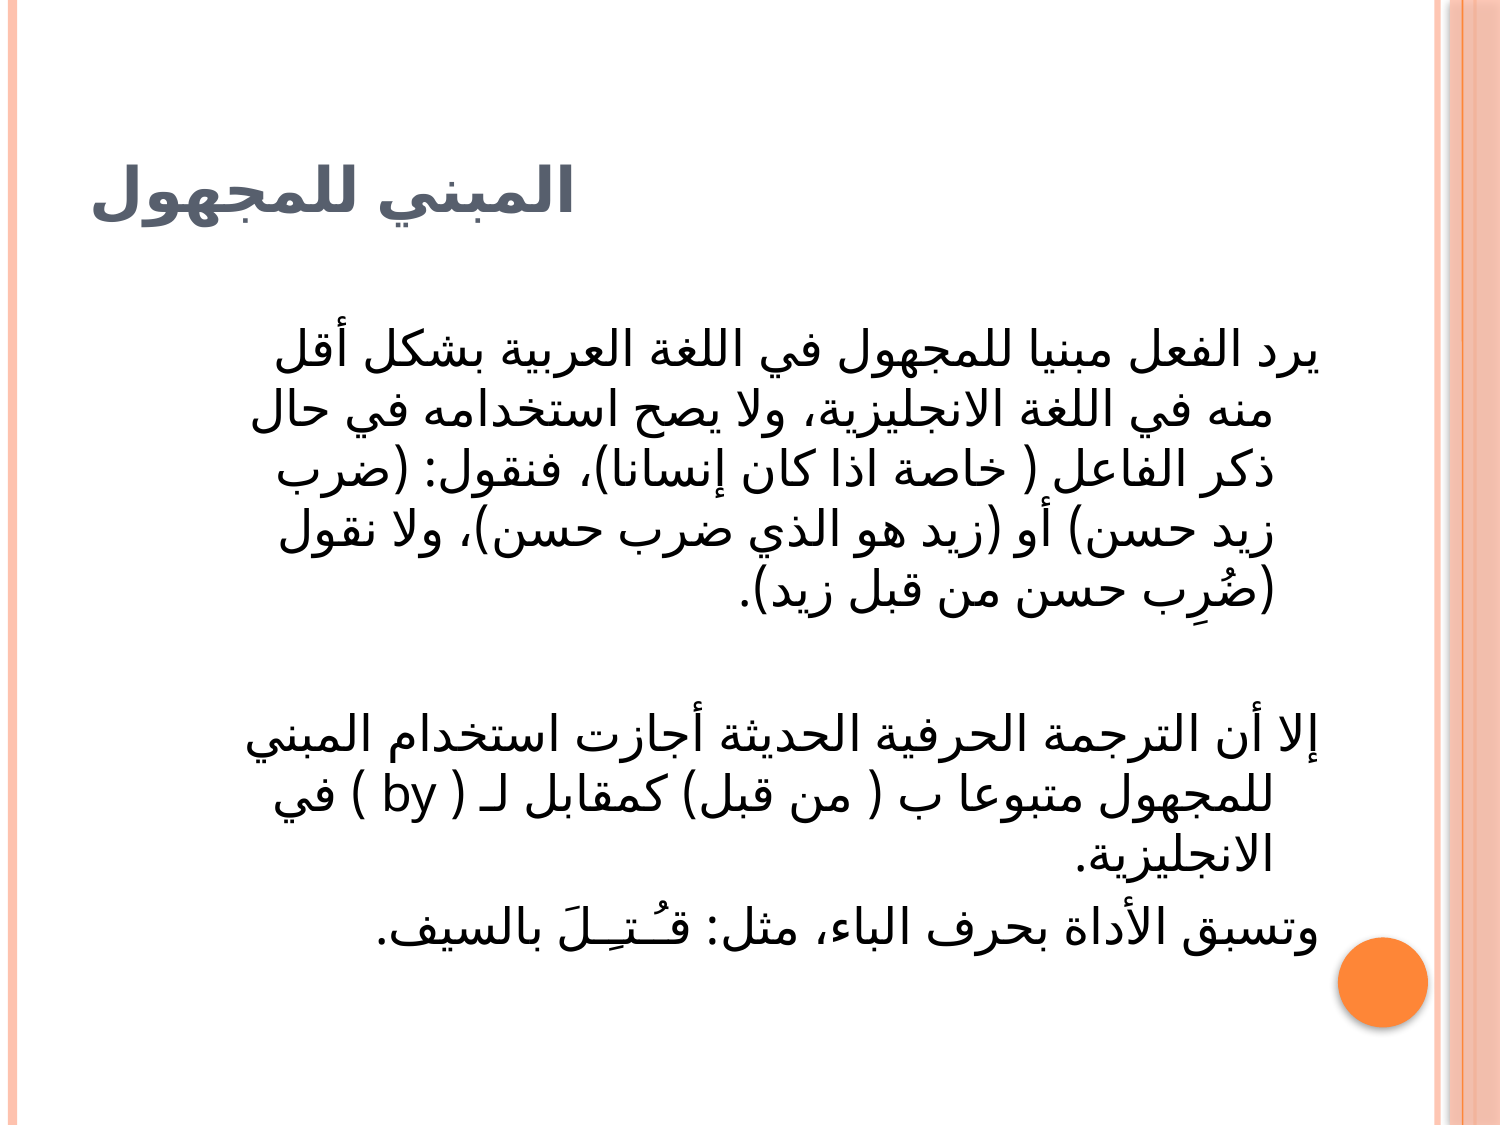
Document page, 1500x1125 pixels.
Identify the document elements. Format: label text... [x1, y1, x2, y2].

title المبني للمجهول [75, 45, 1300, 233]
list يرد الفعل مبنيا للمجهول في اللغة العربية بشكل أقل منه في اللغة الانجليزية، ولا يصح استخدامه في حال ذكر الفاعل ( خاصة اذا كان إنسانا)، فنقول: (ضرب زيد حسن) أو (زيد هو الذي ضرب حسن)، ولا نقول (ضُرِب حسن من قبل زيد). إلا أن الترجمة الحرفية الحديثة أجازت استخدام المبني للمجهول متبوعا ب ( من قبل) كمقابل لـ ( by ) في الانجليزية. وتسبق الأداة بحرف الباء، مثل: قـُـتـِـلَ بالسيف. [187, 309, 1336, 973]
